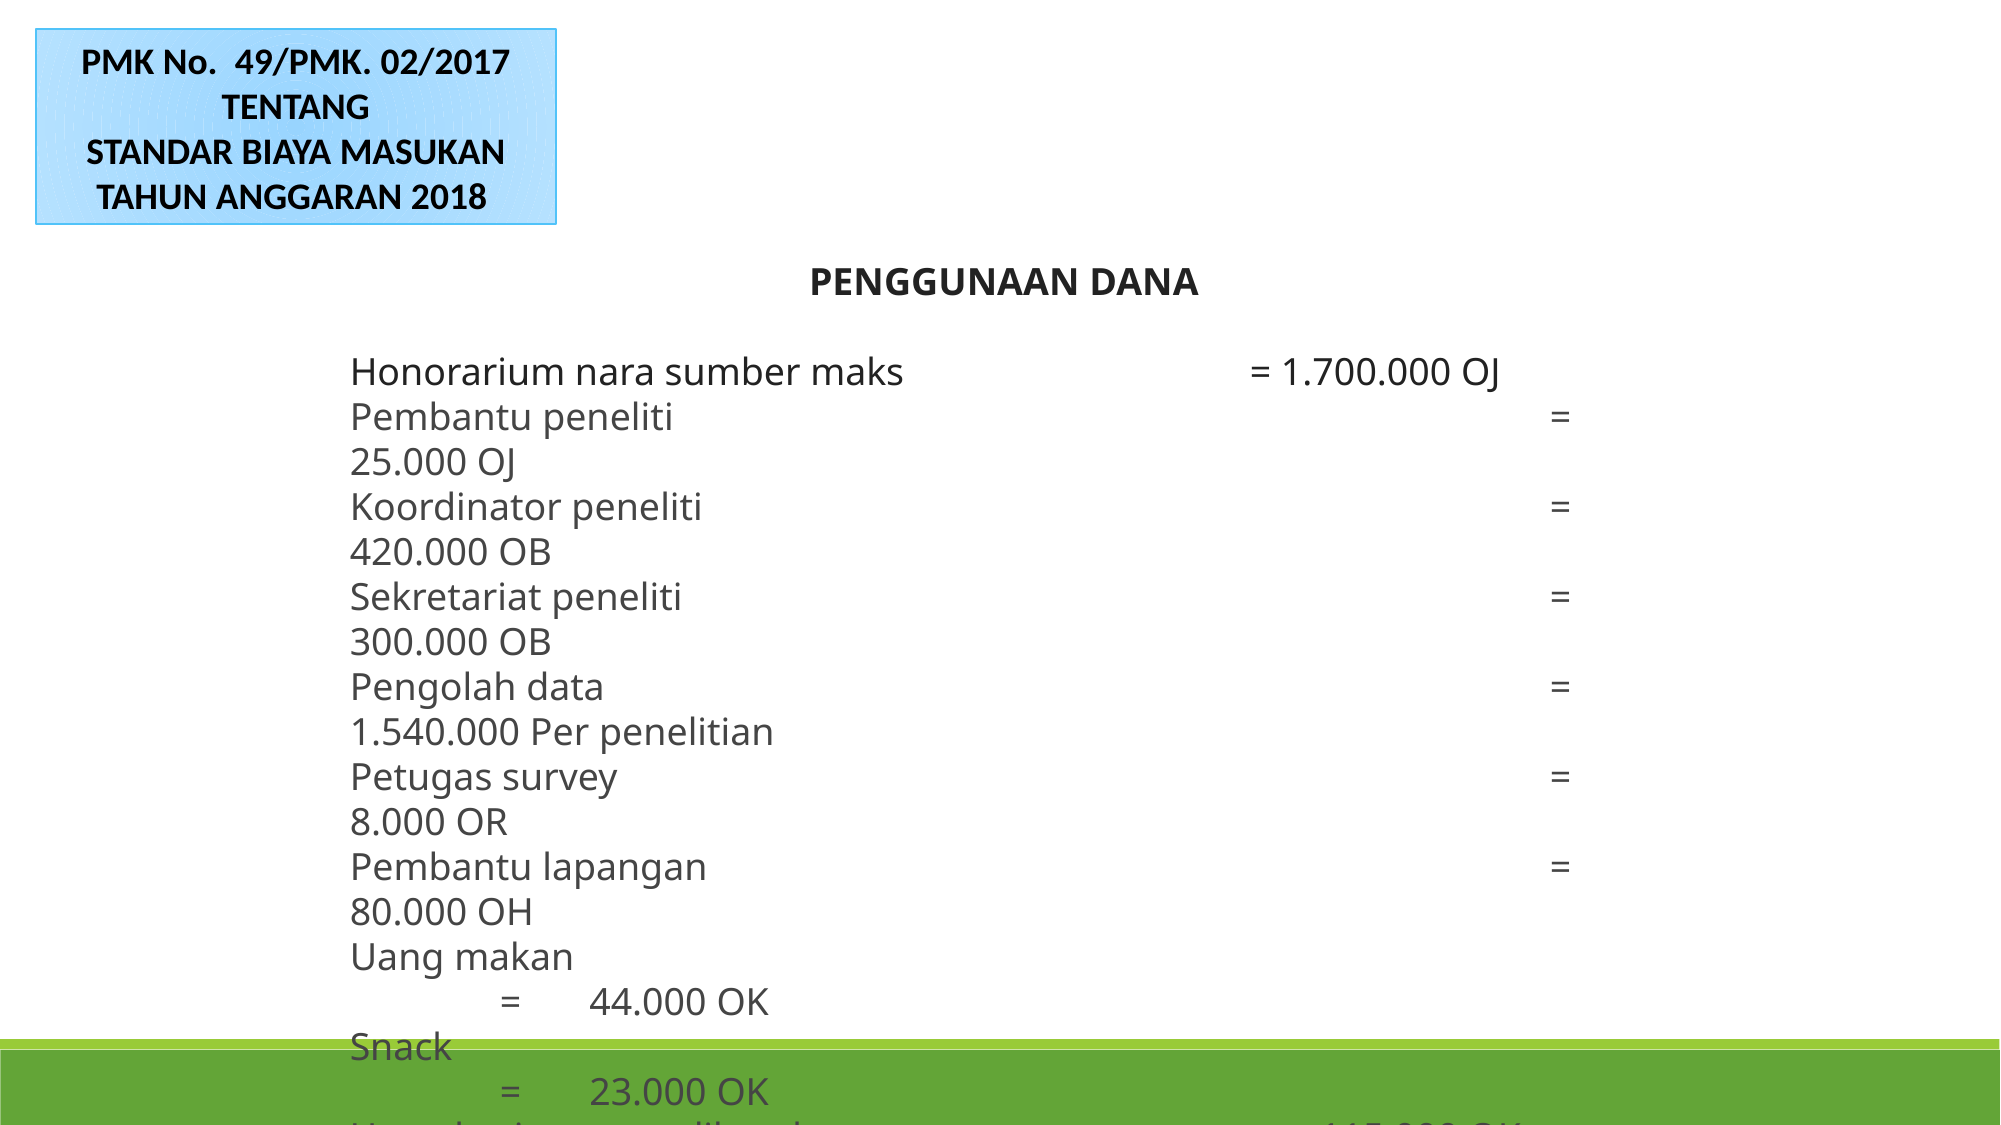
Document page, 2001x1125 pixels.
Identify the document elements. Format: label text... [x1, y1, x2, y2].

text_box PENGGUNAAN DANA Honorarium nara sumber maks = 1.700.000 OJ Pembantu peneliti = 25.000 OJ Koordinator peneliti = 420.000 OB Sekretariat peneliti = 300.000 OB Pengolah data = 1.540.000 Per penelitian Petugas survey = 8.000 OR Pembantu lapangan = 80.000 OH Uang makan = 44.000 OK Snack = 23.000 OK Uang harian rapat diluar kantor = 115.000 OK Sppd = 410.000 OH tergantung kota Sewa kendaraan = 875.000 Hari Uang transport = 250.000 OK Transport pp dalam kab = 150.000 OK [334, 251, 1674, 1125]
text_box PMK No. 49/PMK. 02/2017 TENTANG STANDAR BIAYA MASUKAN TAHUN ANGGARAN 2018 [35, 28, 557, 225]
